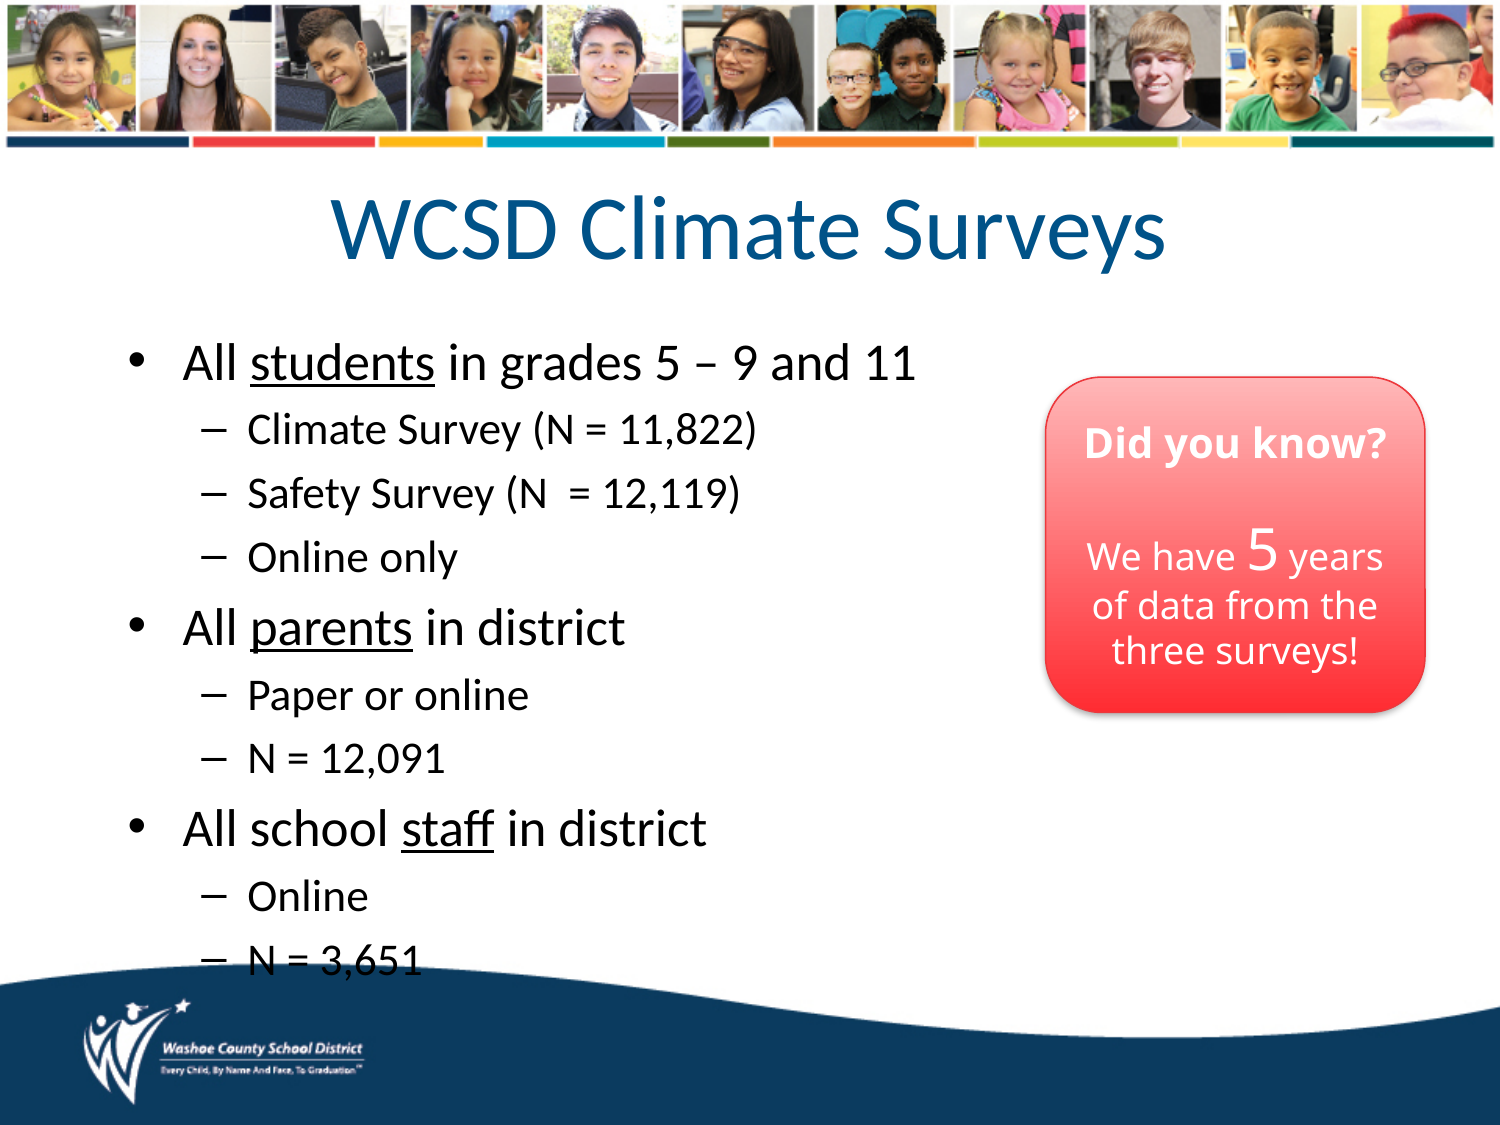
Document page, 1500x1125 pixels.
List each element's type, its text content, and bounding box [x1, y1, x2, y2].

text_box Did you know? We have 5 years of data from the three surveys! [1044, 376, 1426, 714]
text_box [99, 287, 1450, 1030]
title WCSD Climate Surveys [75, 156, 1425, 289]
text_box All students in grades 5 – 9 and 11 Climate Survey (N = 11,822) Safety Survey (N = 12,119) Online only All parents in district Paper or online N = 12,091 All school staff in district Online N = 3,651 [112, 319, 1450, 994]
picture [0, 0, 1500, 1125]
